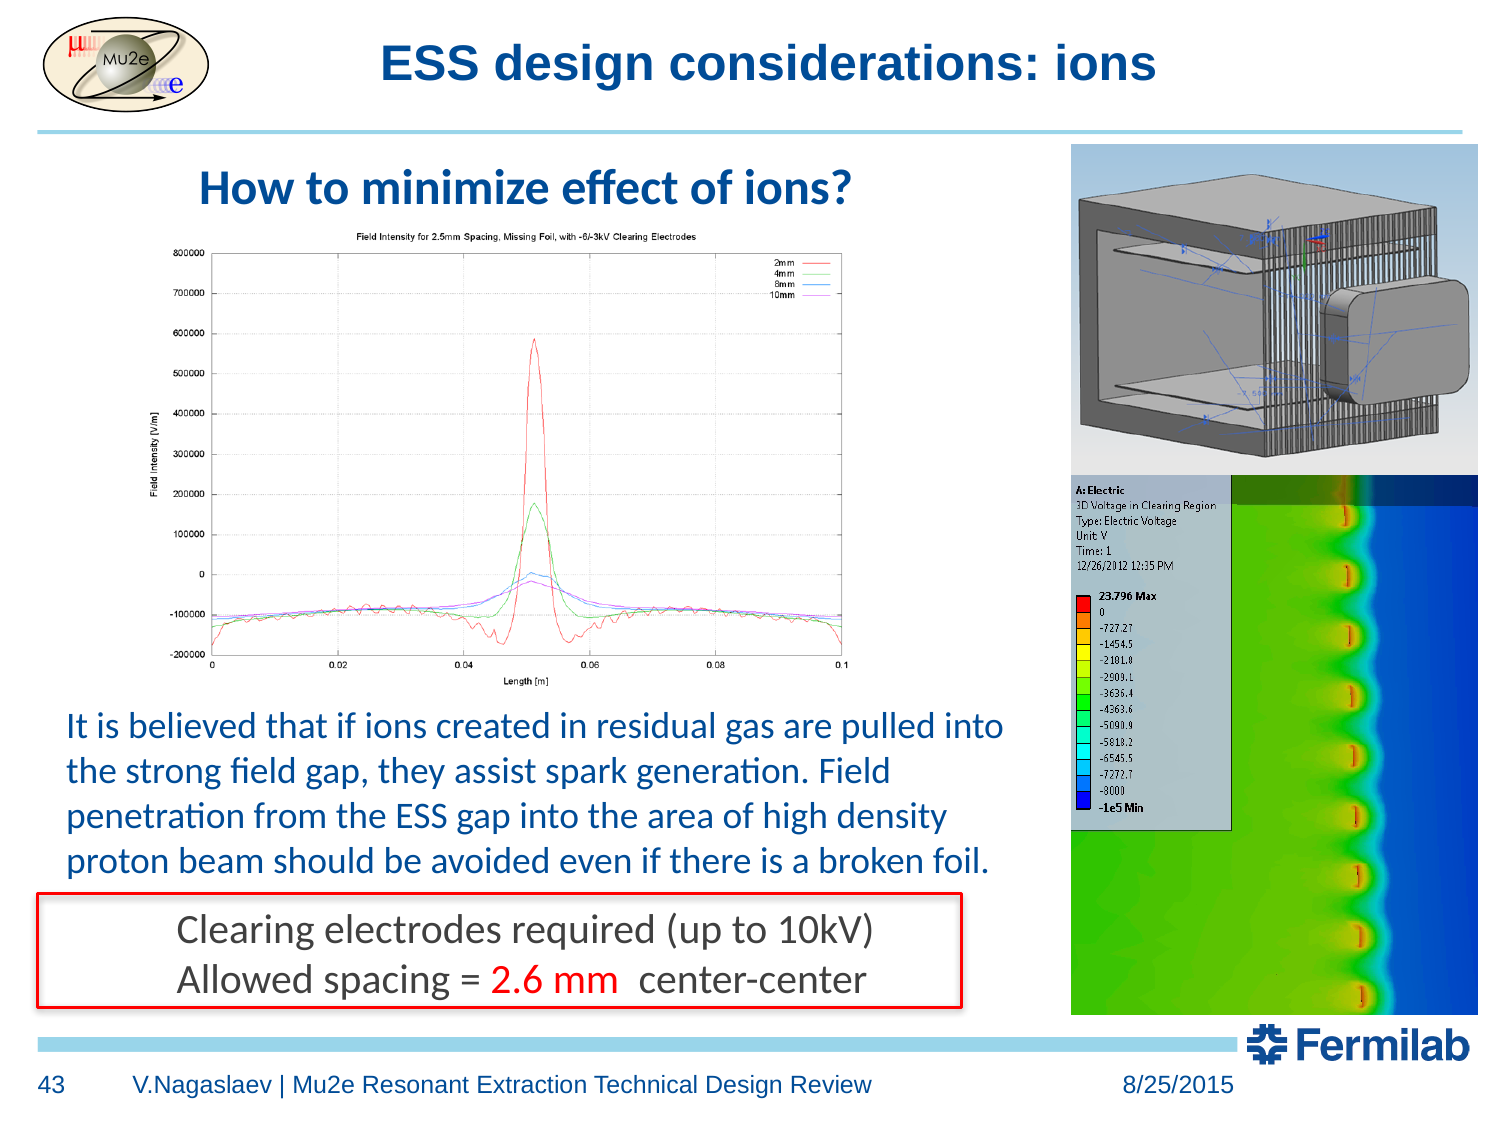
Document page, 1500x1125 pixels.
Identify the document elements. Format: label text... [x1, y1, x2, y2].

picture [0, 0, 1500, 1125]
slide_number 43 [37, 1068, 111, 1109]
title ESS design considerations: ions [379, 4, 1233, 91]
text_box [37, 893, 962, 1009]
text_box How to minimize effect of ions? [172, 147, 881, 223]
text_box It is believed that if ions created in residual gas are pulled into the strong field gap, they assist spark generation. Field penetration from the ESS gap into the area of high density proton beam should be avoided even if there is a broken foil. [51, 693, 1050, 888]
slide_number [1058, 1068, 1235, 1109]
footer V.Nagaslaev | Mu2e Resonant Extraction Technical Design Review [132, 1068, 1014, 1109]
